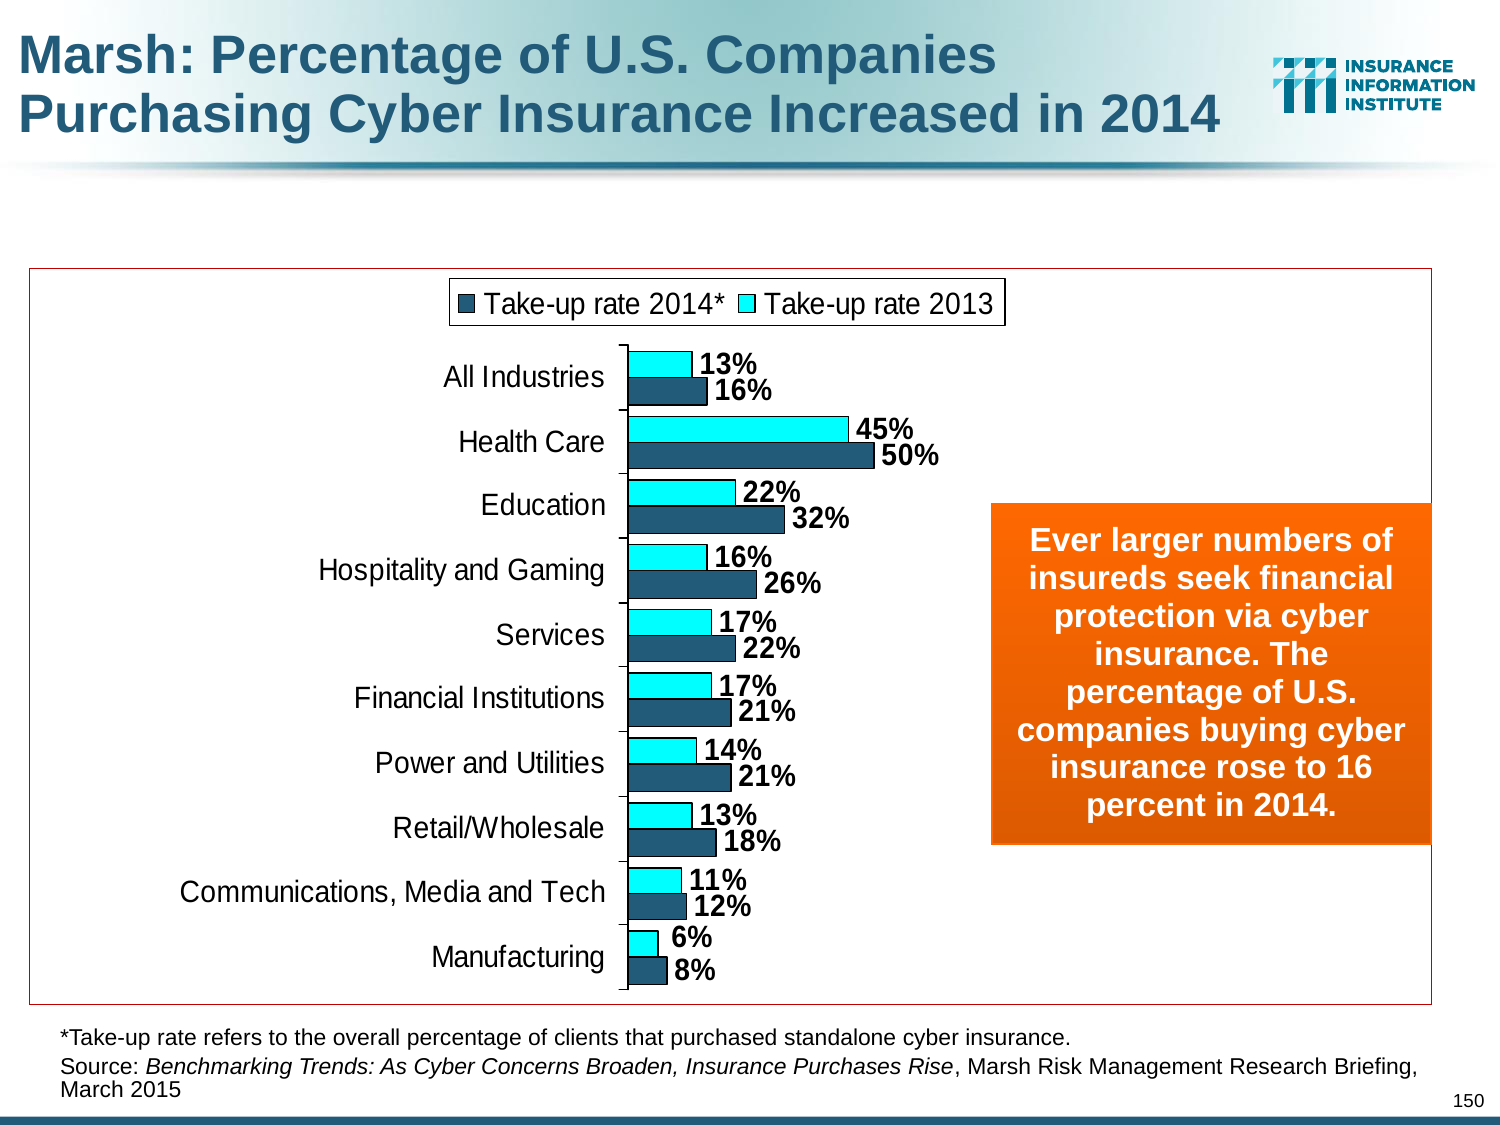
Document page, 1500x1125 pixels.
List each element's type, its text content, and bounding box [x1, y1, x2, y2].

text_box *Take-up rate refers to the overall percentage of clients that purchased standalone cyber insurance. Source: Benchmarking Trends: As Cyber Concerns Broaden, Insurance Purchases Rise, Marsh Risk Management Research Briefing, March 2015 [0, 1026, 1458, 1125]
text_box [29, 268, 1432, 1005]
title Marsh: Percentage of U.S. Companies Purchasing Cyber Insurance Increased in 2014 [10, 14, 1234, 157]
text_box 150 [1458, 1091, 1485, 1111]
picture [0, 0, 1500, 189]
